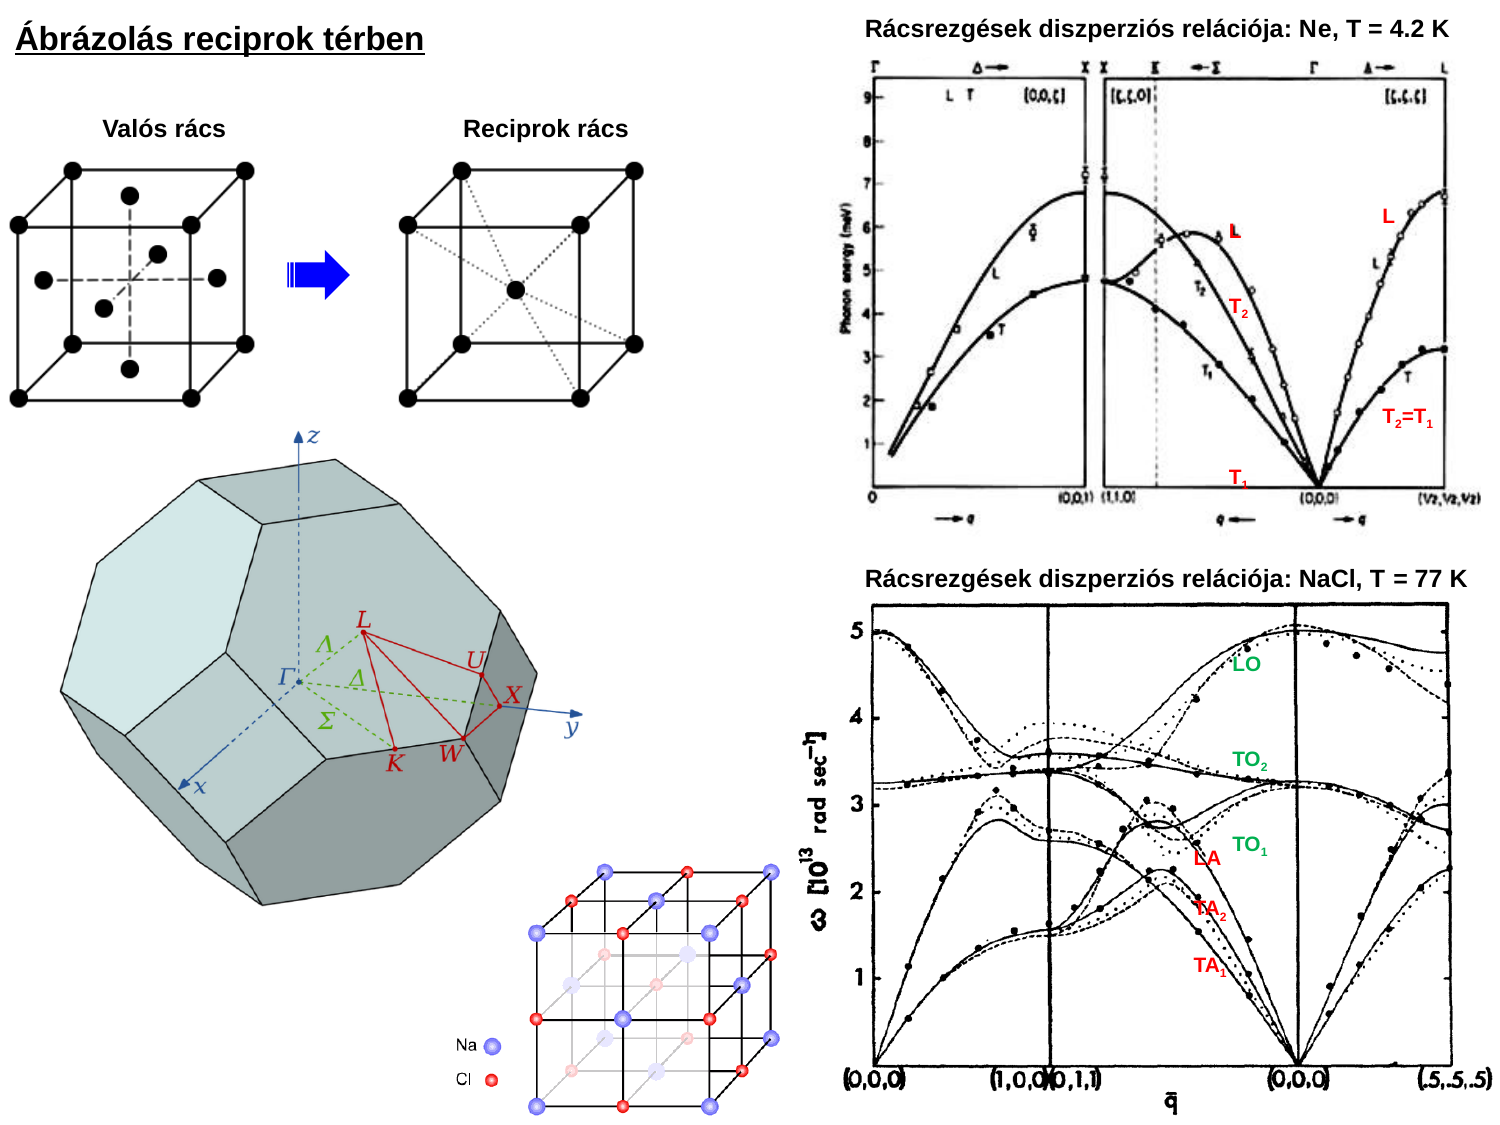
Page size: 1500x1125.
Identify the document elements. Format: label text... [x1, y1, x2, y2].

text_box Rácsrezgések diszperziós relációja: NaCl, T = 77 K [849, 554, 1500, 593]
text_box Rácsrezgések diszperziós relációja: Ne, T = 4.2 K [849, 4, 1500, 50]
text_box Ábrázolás reciprok térben [0, 0, 1500, 75]
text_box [0, 104, 738, 413]
picture [49, 426, 1500, 1125]
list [818, 57, 1481, 538]
